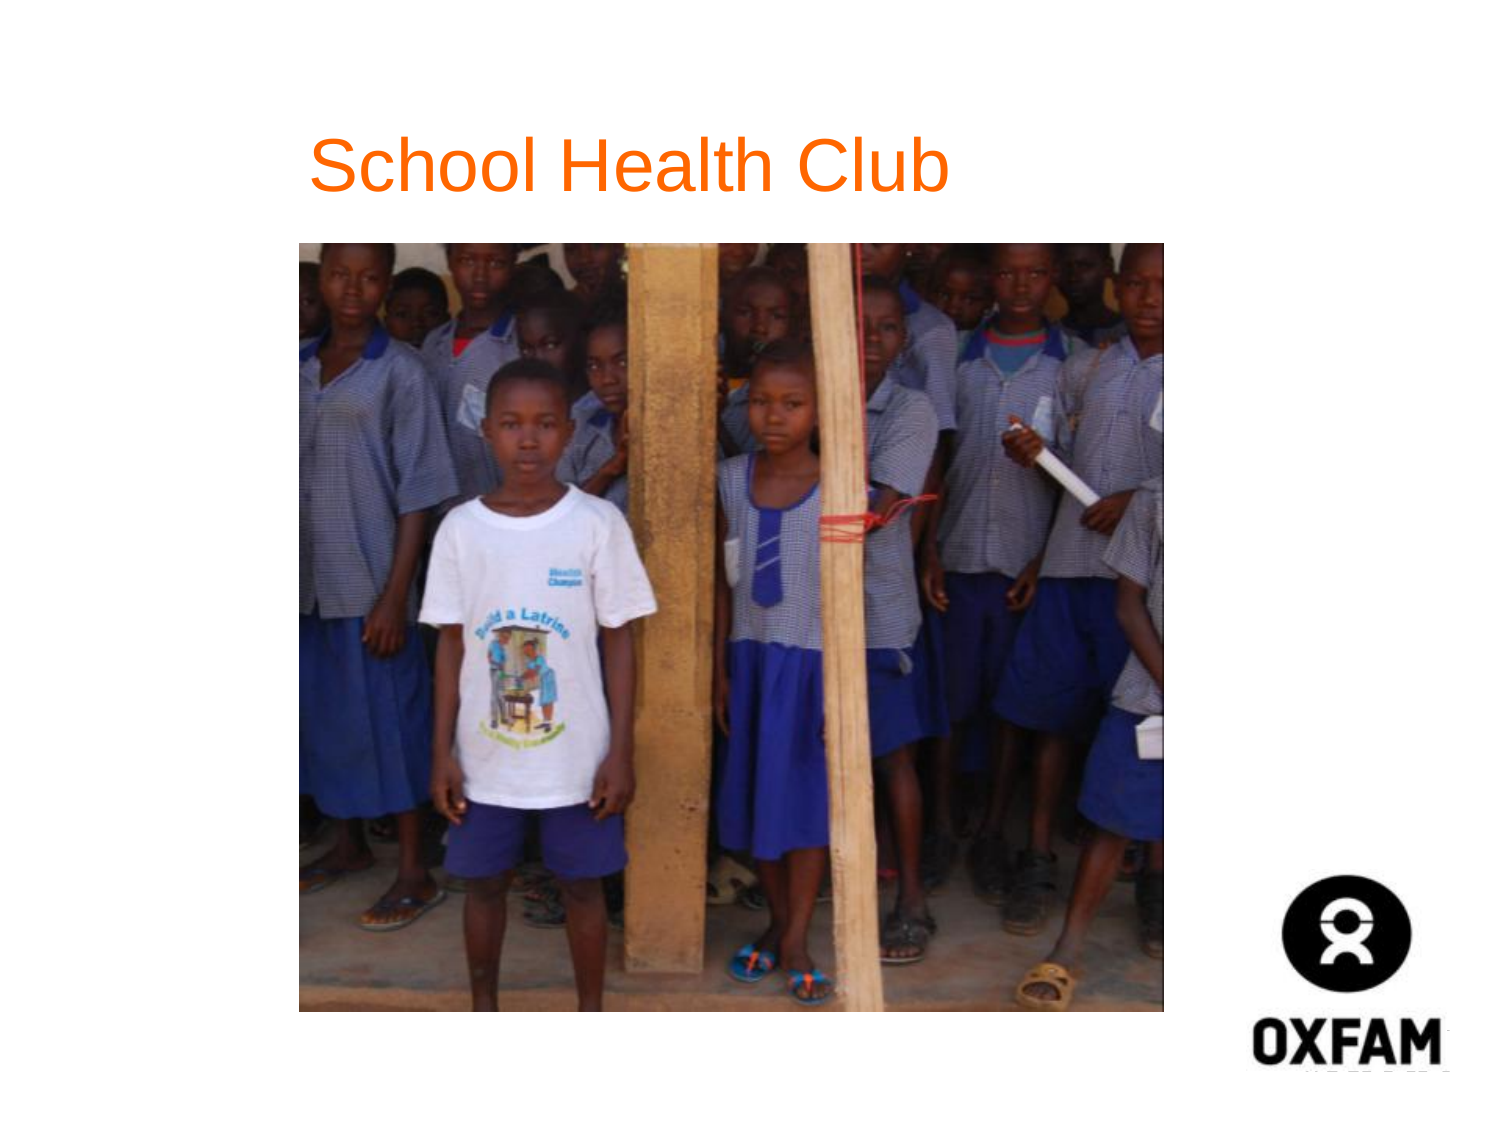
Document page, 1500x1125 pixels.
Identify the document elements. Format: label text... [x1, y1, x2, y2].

text_box School Health Club [294, 109, 1204, 214]
picture [299, 243, 1164, 1012]
picture [1245, 869, 1448, 1071]
